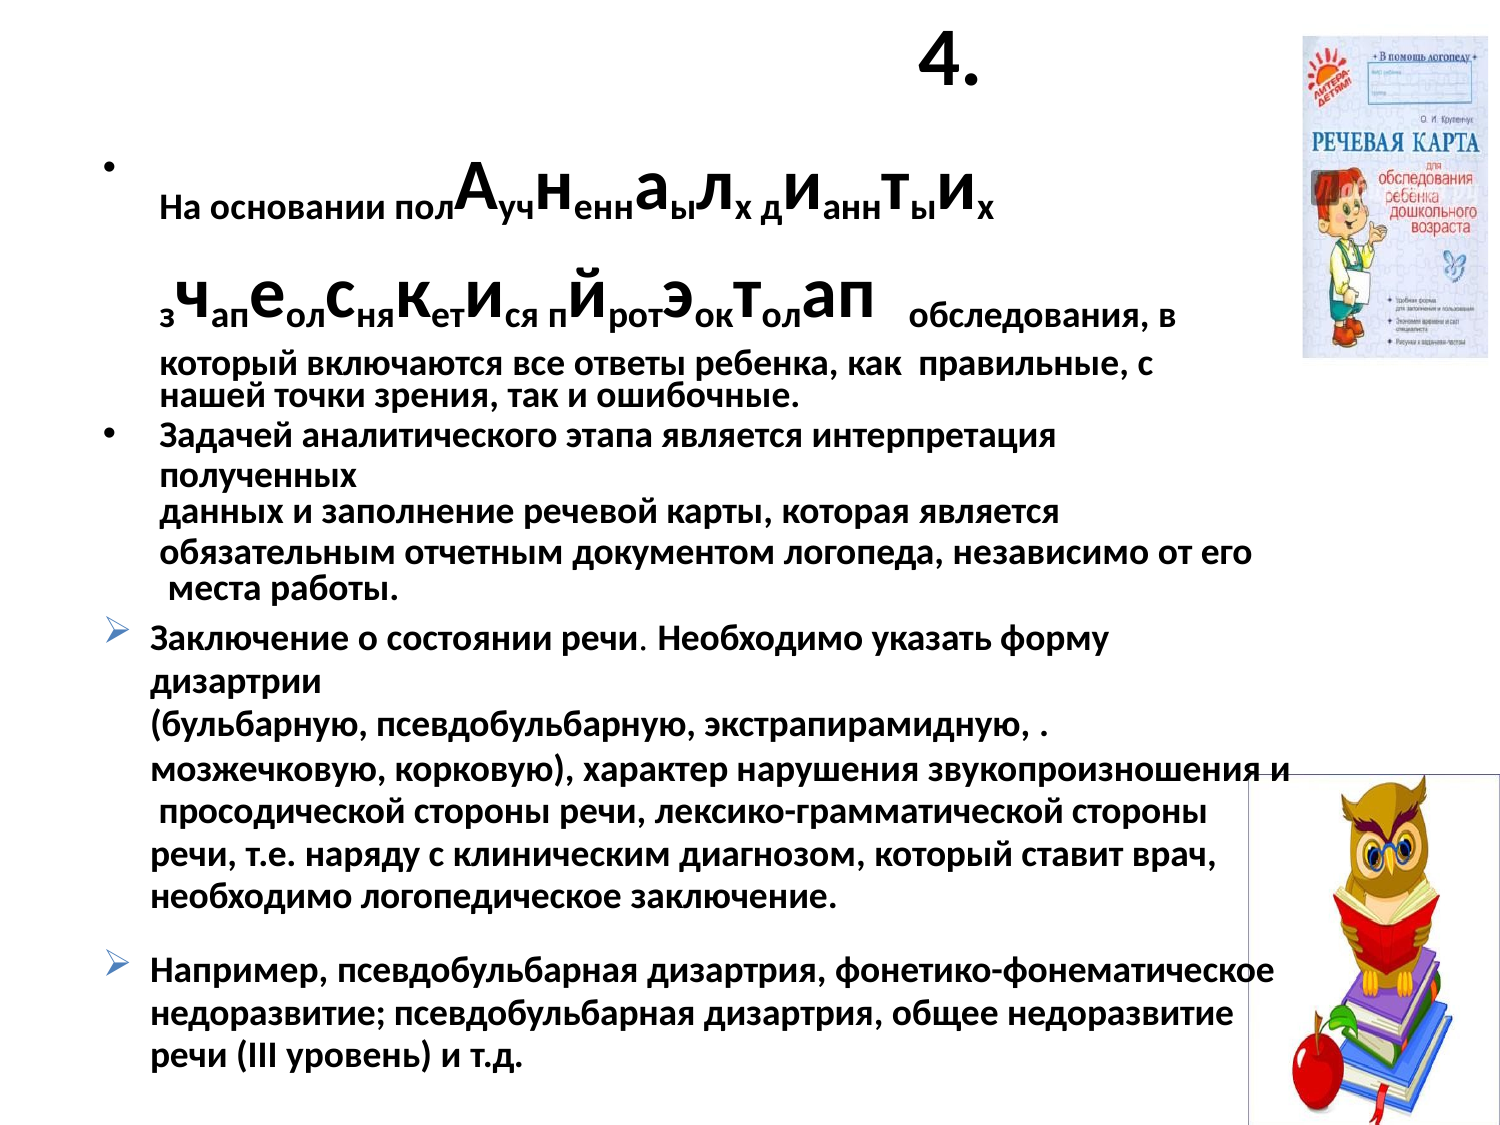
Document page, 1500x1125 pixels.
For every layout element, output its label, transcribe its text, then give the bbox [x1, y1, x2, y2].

title 4. [916, 0, 986, 104]
text_box [1248, 774, 1500, 1125]
text_box [1302, 24, 1489, 368]
text_box На основании полАучненнаылх дианнтыих зчапеолснякетися пйротэоктолап обследования, в который включаются все ответы ребенка, как правильные, с нашей точки зрения, так и ошибочные. Задачей аналитического этапа является интерпретация полученных данных и заполнение речевой карты, которая является обязательным отчетным документом логопеда, независимо от его места работы. Заключение о состоянии речи. Необходимо указать форму дизартрии (бульбарную, псевдобульбарную, экстрапирамидную, . мозжечковую, корковую), характер нарушения звукопроизношения и просодической стороны речи, лексико-грамматической стороны речи, т.е. наряду с клиническим диагнозом, который ставит врач, необходимо логопедическое заключение. Например, псевдобульбарная дизартрия, фонетико-фонематическое недоразвитие; псевдобульбарная дизартрия, общее недоразвитие речи (III уровень) и т.д. [96, 104, 1302, 1076]
